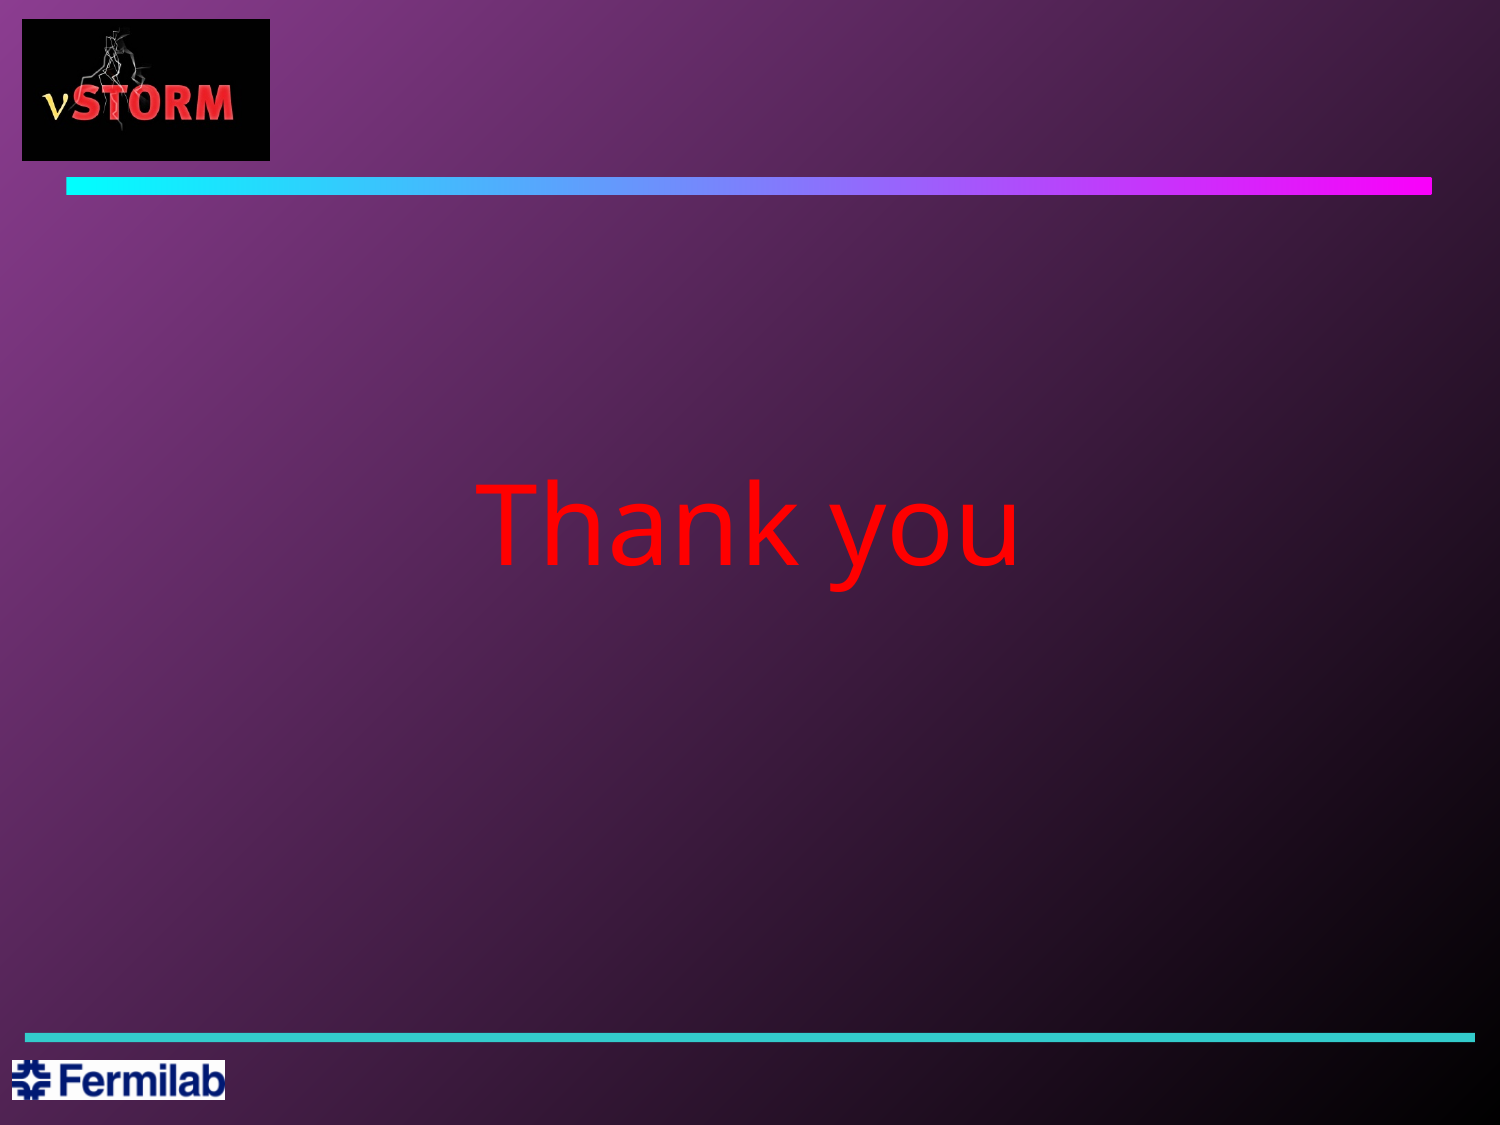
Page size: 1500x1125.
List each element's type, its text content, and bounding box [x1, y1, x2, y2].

title Thank you [112, 399, 1388, 642]
picture [12, 1060, 225, 1100]
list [552, 177, 556, 195]
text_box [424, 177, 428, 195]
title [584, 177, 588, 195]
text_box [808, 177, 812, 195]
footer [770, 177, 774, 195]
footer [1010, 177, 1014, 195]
picture [22, 19, 270, 161]
